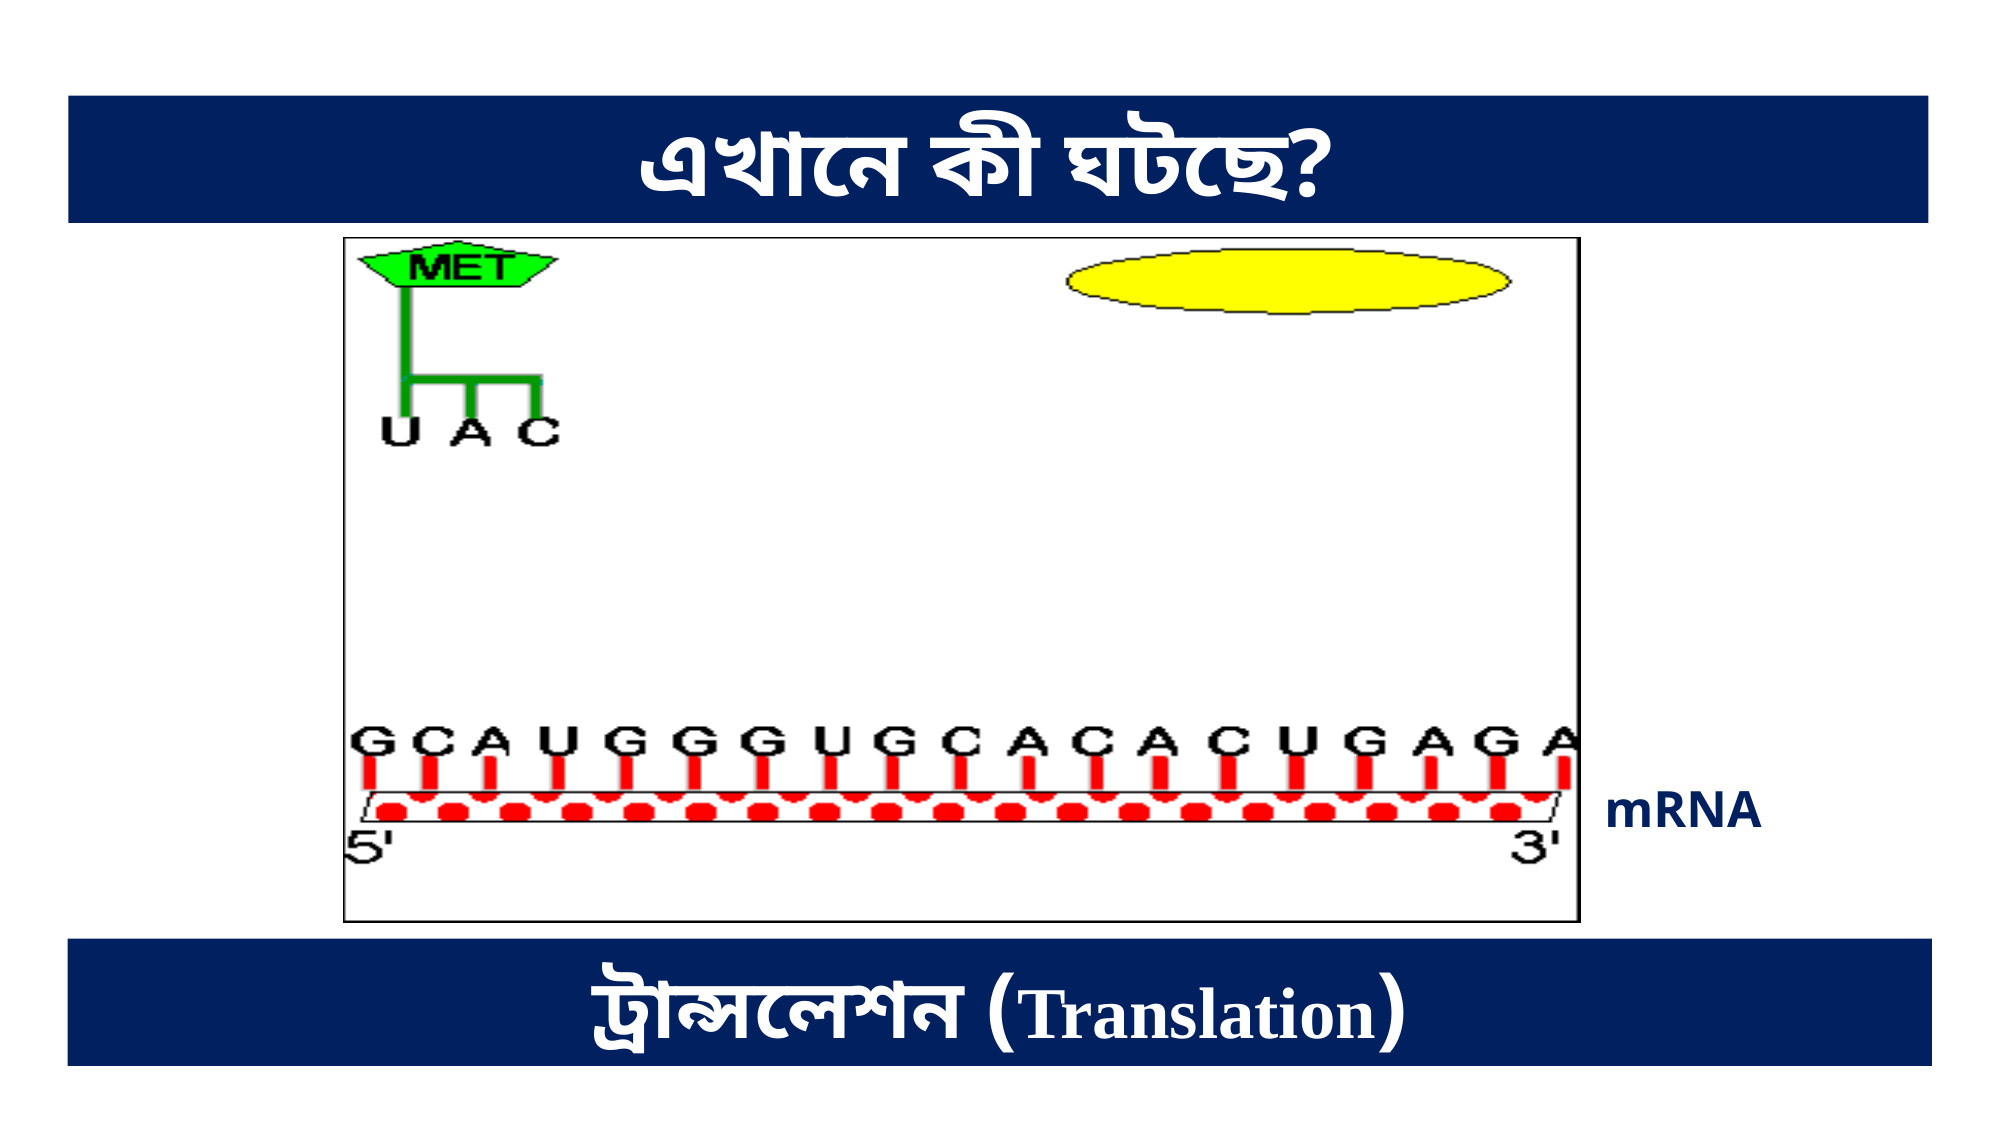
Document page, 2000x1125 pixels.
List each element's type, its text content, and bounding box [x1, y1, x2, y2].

text_box এখানে কী ঘটছে? [68, 95, 1929, 223]
text_box ট্রান্সলেশন (Translation) [74, 939, 1925, 1065]
text_box mRNA থেকে প্রোটিন তৈরি হচ্ছে [67, 938, 1932, 1066]
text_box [342, 237, 1790, 923]
